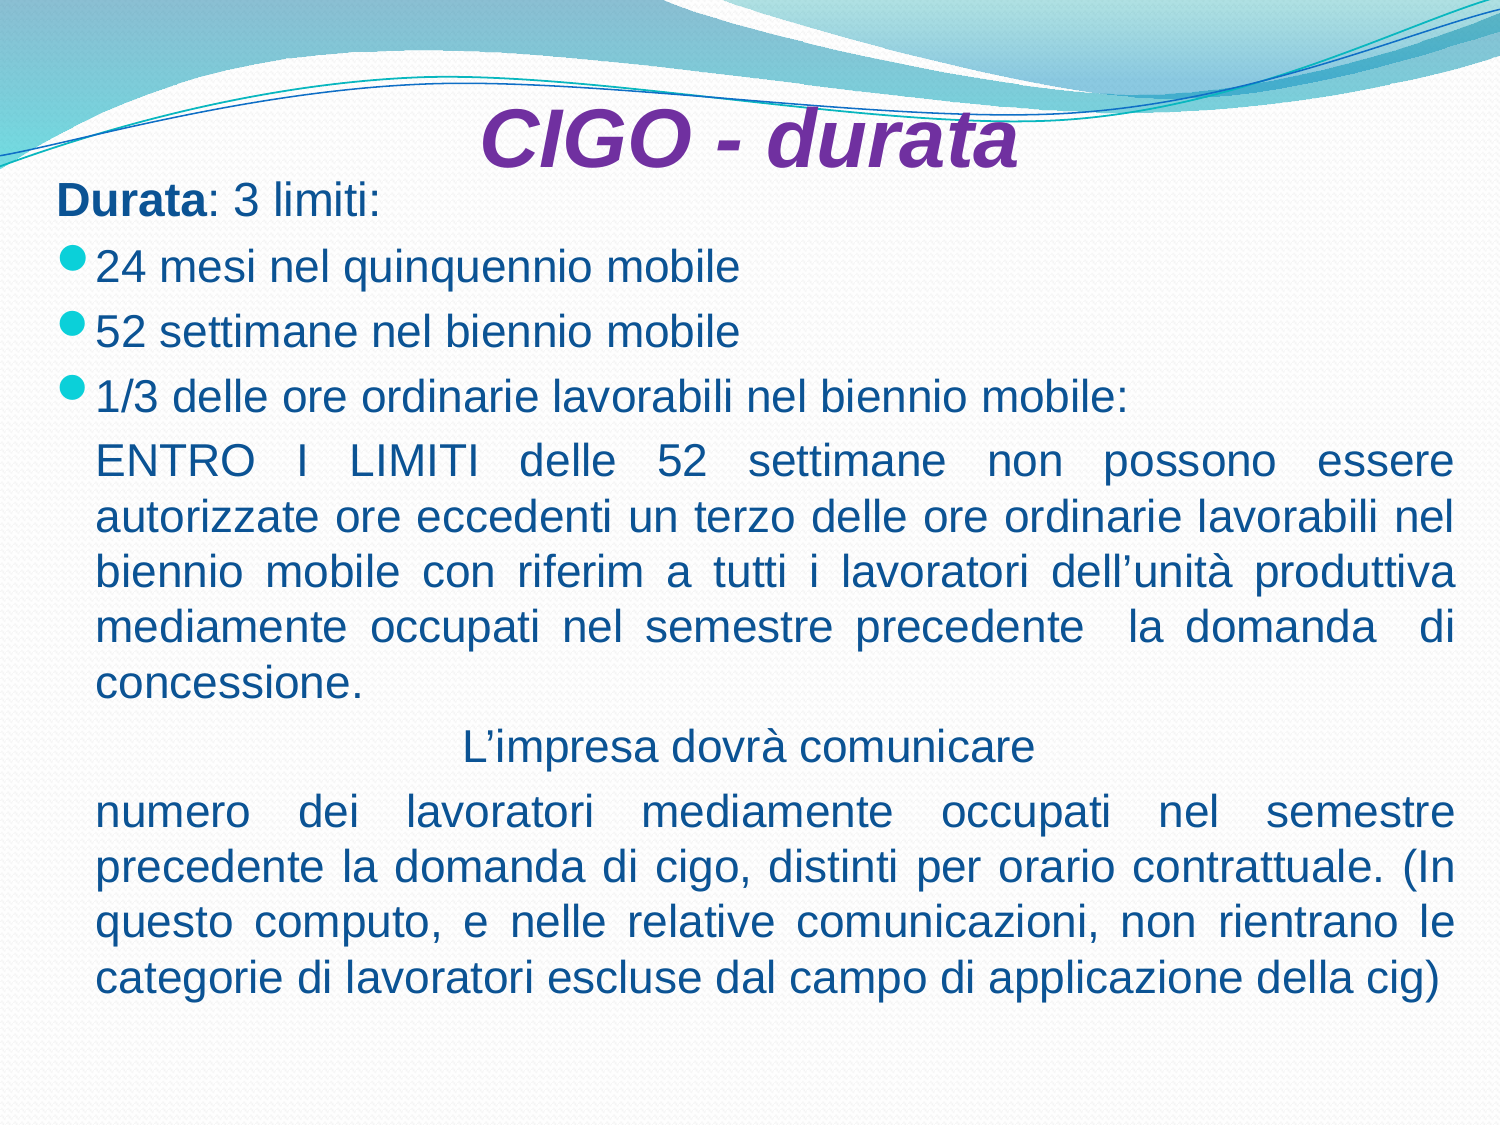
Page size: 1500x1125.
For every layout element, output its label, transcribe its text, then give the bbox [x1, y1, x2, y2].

title CIGO - durata [29, 66, 1471, 185]
list Durata: 3 limiti: 24 mesi nel quinquennio mobile 52 settimane nel biennio mobile 1/3 delle ore ordinarie lavorabili nel biennio mobile: ENTRO I LIMITI delle 52 settimane non possono essere autorizzate ore eccedenti un terzo delle ore ordinarie lavorabili nel biennio mobile con riferim a tutti i lavoratori dell’unità produttiva mediamente occupati nel semestre precedente la domanda di concessione. L’impresa dovrà comunicare numero dei lavoratori mediamente occupati nel semestre precedente la domanda di cigo, distinti per orario contrattuale. (In questo computo, e nelle relative comunicazioni, non rientrano le categorie di lavoratori escluse dal campo di applicazione della cig) [41, 160, 1471, 1038]
